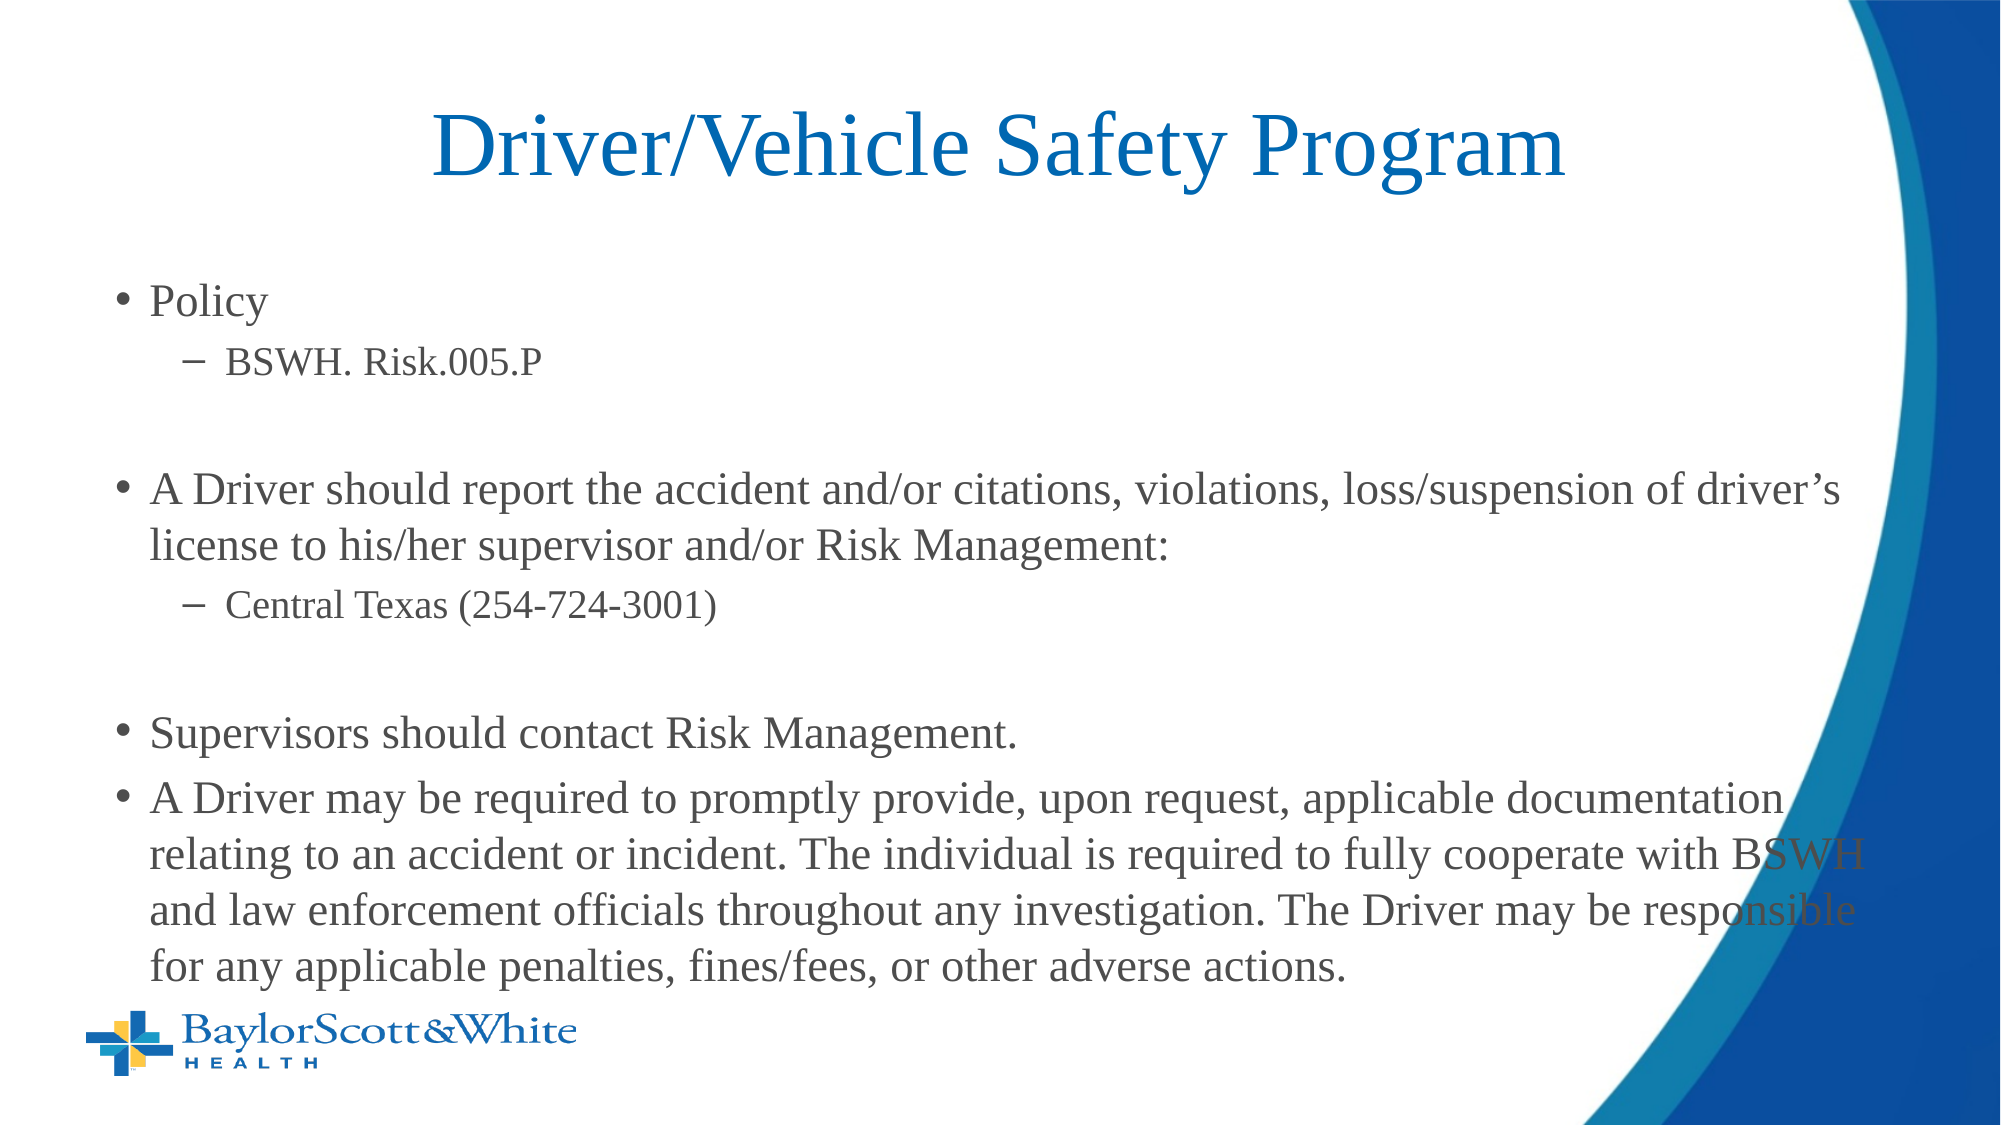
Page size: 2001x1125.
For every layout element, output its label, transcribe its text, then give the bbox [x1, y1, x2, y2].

picture [860, 1, 2001, 1125]
list Policy BSWH. Risk.005.P A Driver should report the accident and/or citations, violations, loss/suspension of driver’s license to his/her supervisor and/or Risk Management: Central Texas (254-724-3001) Supervisors should contact Risk Management. A Driver may be required to promptly provide, upon request, applicable documentation relating to an accident or incident. The individual is required to fully cooperate with BSWH and law enforcement officials throughout any investigation. The Driver may be responsible for any applicable penalties, fines/fees, or other adverse actions. [99, 262, 1900, 1005]
title Driver/Vehicle Safety Program [99, 45, 1900, 233]
